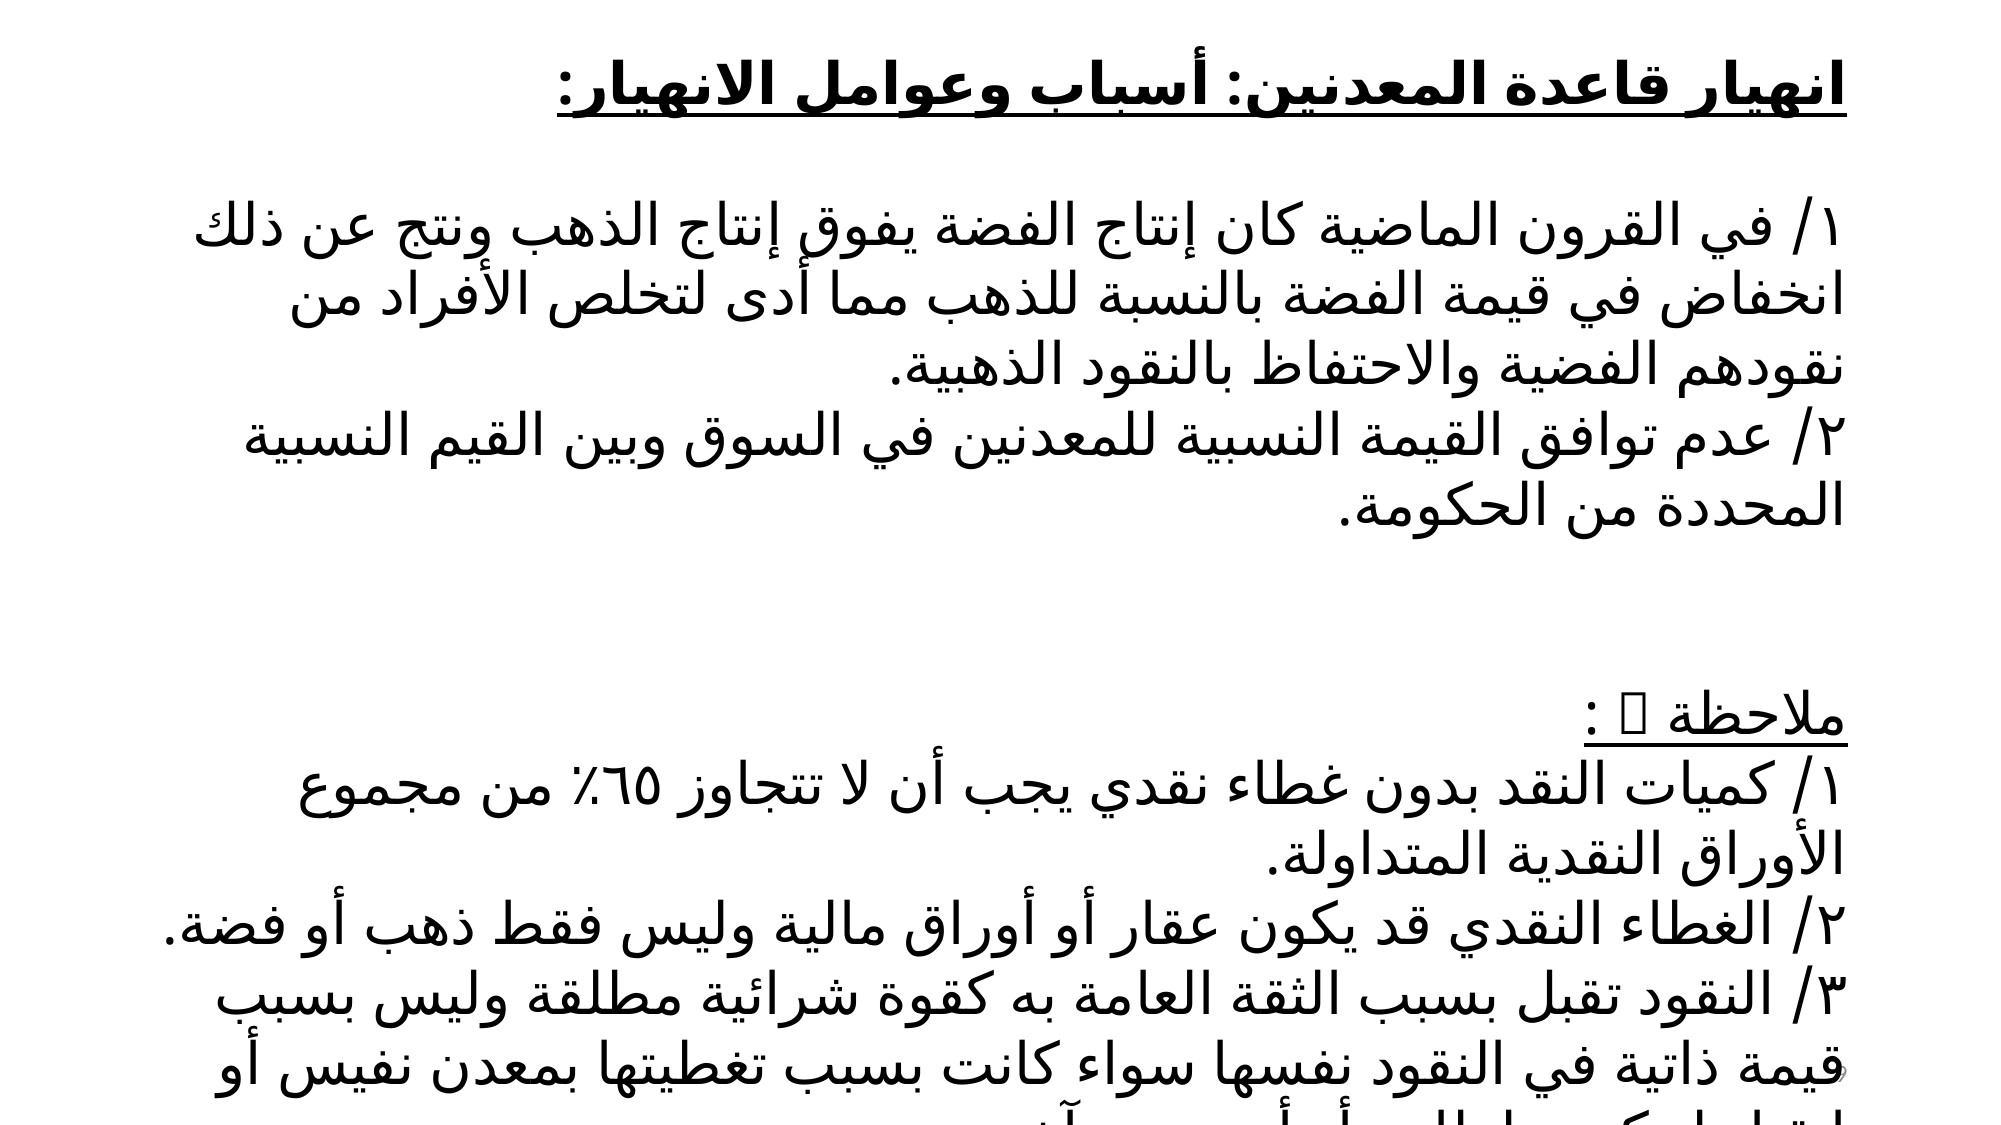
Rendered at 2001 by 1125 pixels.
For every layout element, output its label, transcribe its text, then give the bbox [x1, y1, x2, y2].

list انهيار قاعدة المعدنين: أسباب وعوامل الانهيار: ١/ في القرون الماضية كان إنتاج الفضة يفوق إنتاج الذهب ونتج عن ذلك انخفاض في قيمة الفضة بالنسبة للذهب مما أدى لتخلص الأفراد من نقودهم الفضية والاحتفاظ بالنقود الذهبية. ٢/ عدم توافق القيمة النسبية للمعدنين في السوق وبين القيم النسبية المحددة من الحكومة. ملاحظة  : ١/ كميات النقد بدون غطاء نقدي يجب أن لا تتجاوز ٦٥٪ من مجموع الأوراق النقدية المتداولة. ٢/ الغطاء النقدي قد يكون عقار أو أوراق مالية وليس فقط ذهب أو فضة. ٣/ النقود تقبل بسبب الثقة العامة به كقوة شرائية مطلقة وليس بسبب قيمة ذاتية في النقود نفسها سواء كانت بسبب تغطيتها بمعدن نفيس أو انقياد لحكم سلطاني أو أي سبب آخر. [137, 39, 1863, 1014]
slide_number 9 [1412, 1042, 1863, 1103]
